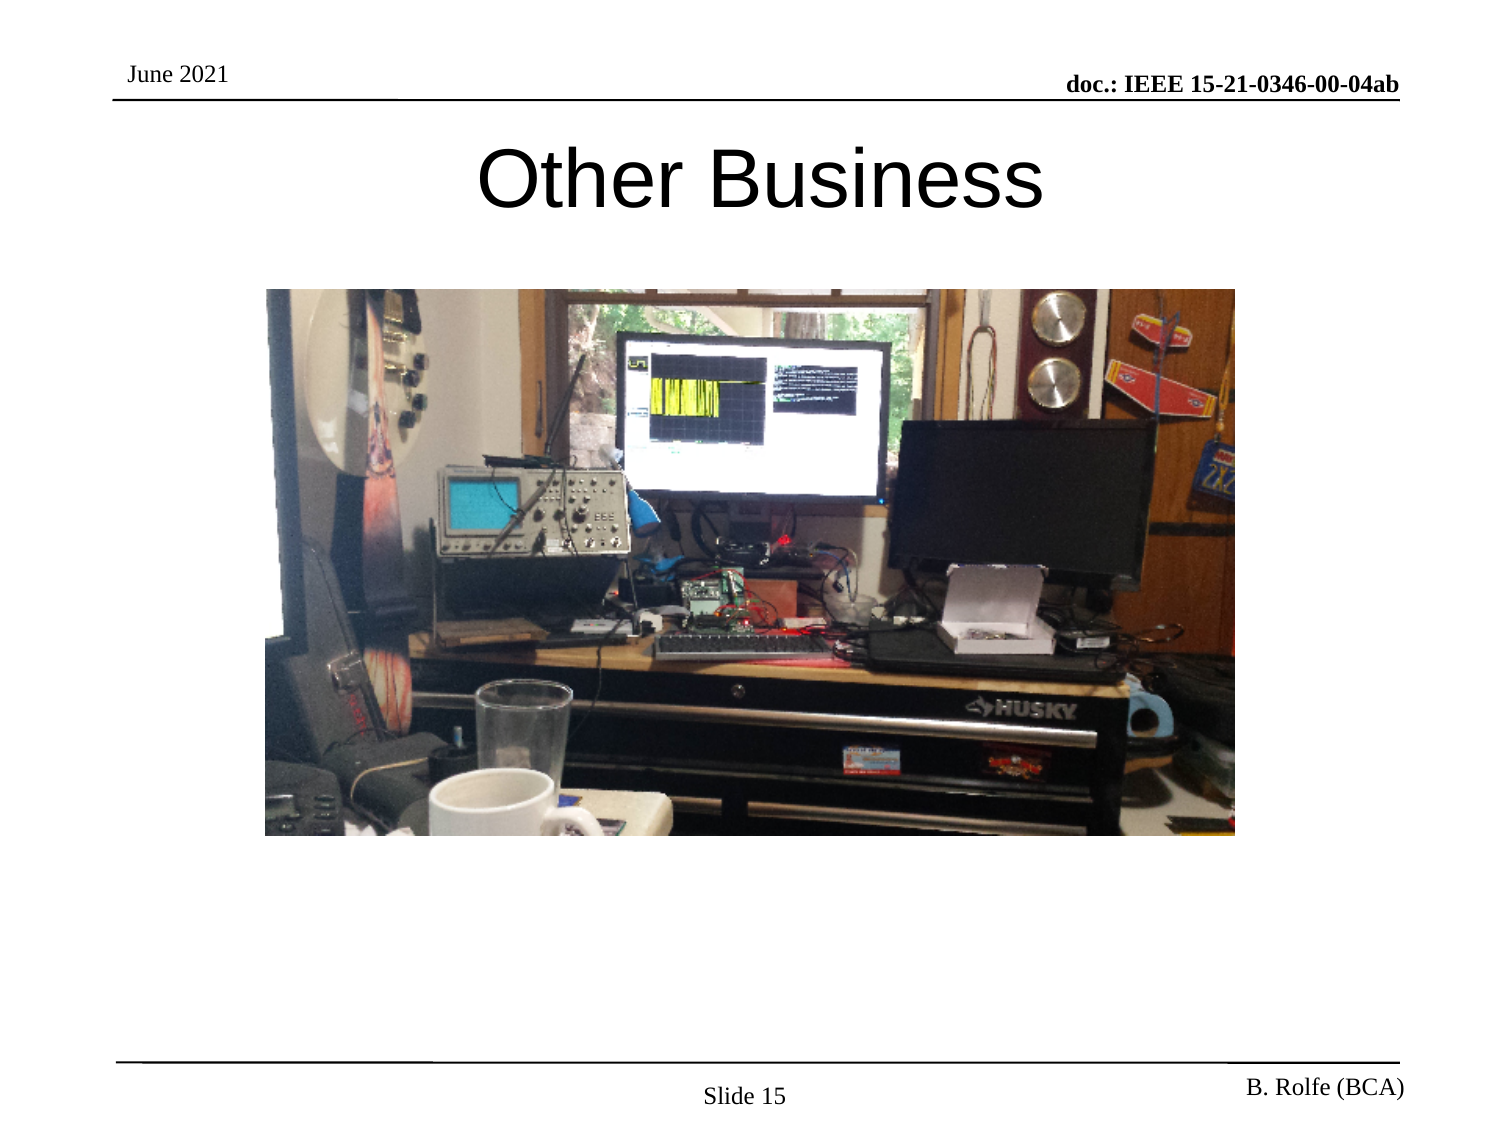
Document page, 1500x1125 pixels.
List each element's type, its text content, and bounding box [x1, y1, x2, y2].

slide_number Slide 15 [690, 1075, 799, 1115]
picture [265, 289, 1235, 836]
title Other Business [123, 112, 1398, 237]
